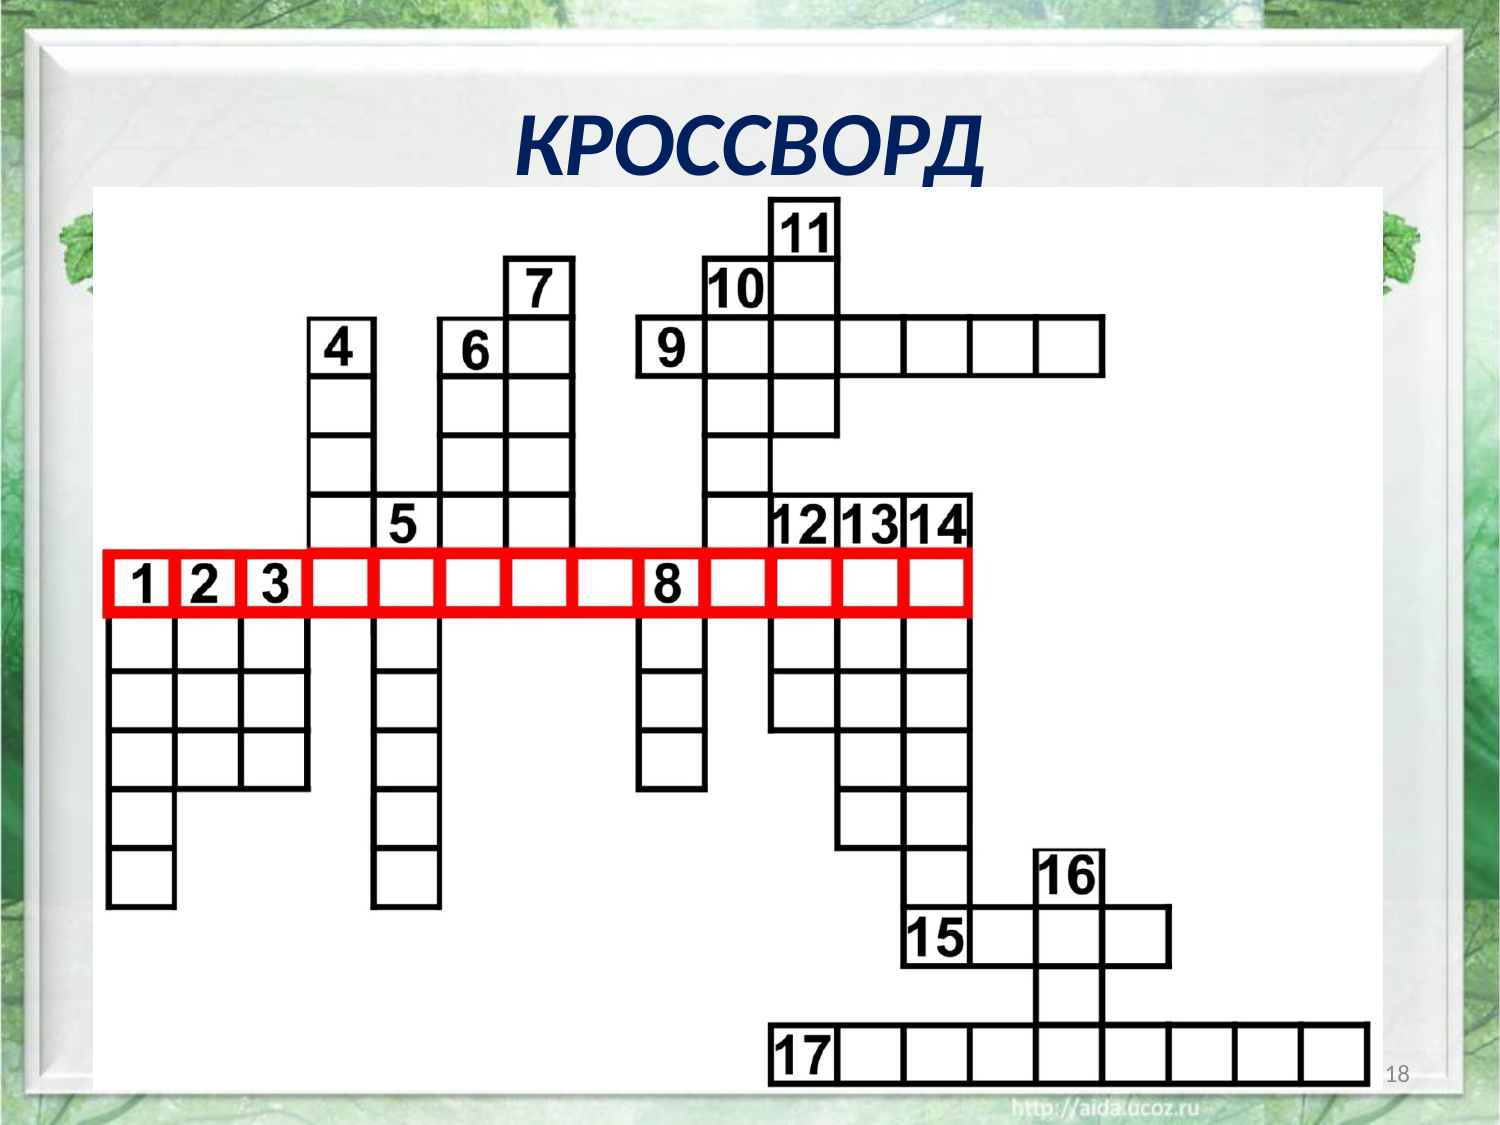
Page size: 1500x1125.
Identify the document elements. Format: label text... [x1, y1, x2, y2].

title КРОССВОРД [74, 44, 1426, 233]
picture [0, 0, 1500, 1125]
slide_number 18 [1074, 1042, 1425, 1103]
